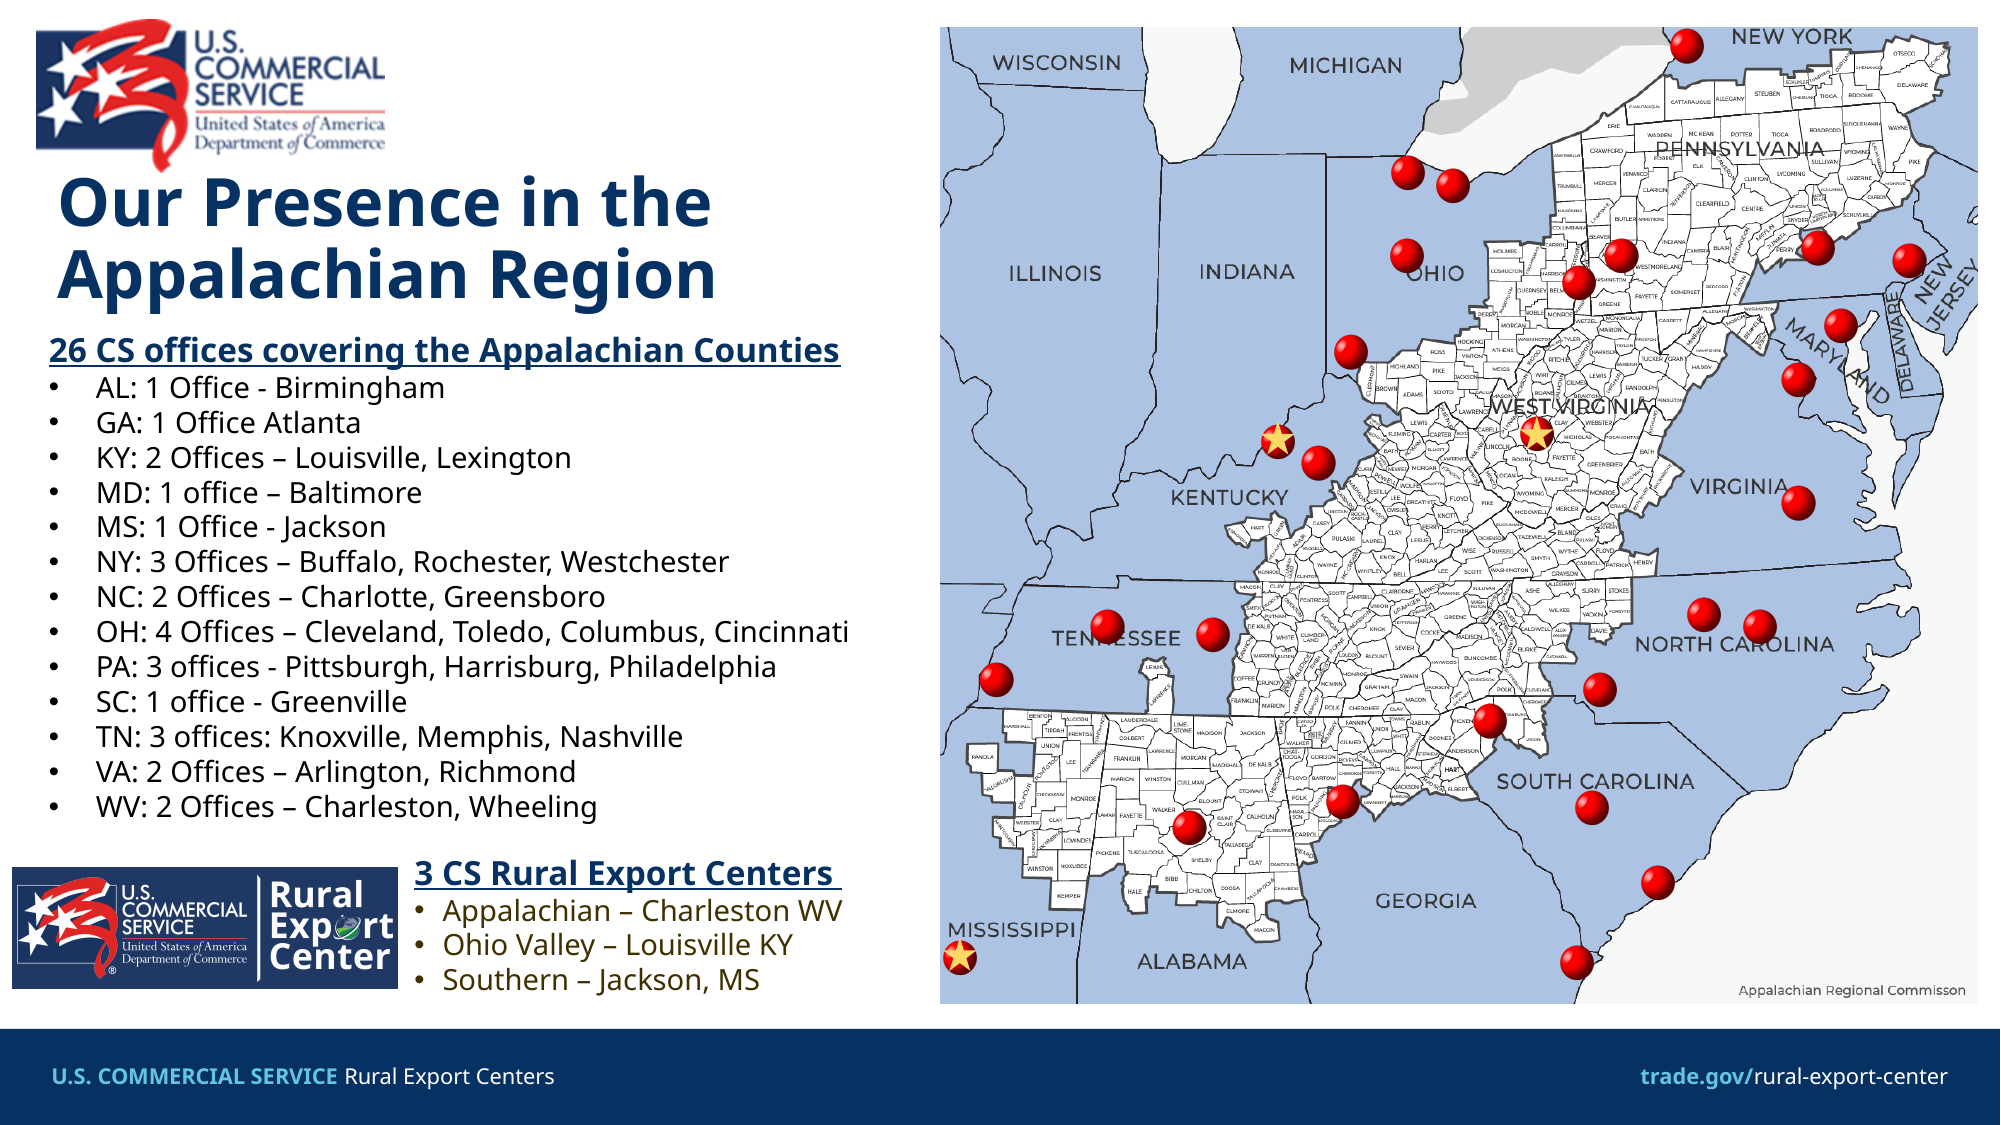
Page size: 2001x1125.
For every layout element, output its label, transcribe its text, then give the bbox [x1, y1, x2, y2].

text_box trade.gov/rural-export-center [1461, 1055, 1964, 1097]
text_box U.S. COMMERCIAL SERVICE Rural Export Centers [36, 1055, 678, 1097]
text_box Our Presence in the Appalachian Region [42, 140, 905, 321]
picture [36, 19, 385, 174]
text_box 26 CS offices covering the Appalachian Counties AL: 1 Office - Birmingham GA: 1 Office Atlanta KY: 2 Offices – Louisville, Lexington MD: 1 office – Baltimore MS: 1 Office - Jackson NY: 3 Offices – Buffalo, Rochester, Westchester NC: 2 Offices – Charlotte, Greensboro OH: 4 Offices – Cleveland, Toledo, Columbus, Cincinnati PA: 3 offices - Pittsburgh, Harrisburg, Philadelphia SC: 1 office - Greenville TN: 3 offices: Knoxville, Memphis, Nashville VA: 2 Offices – Arlington, Richmond WV: 2 Offices – Charleston, Wheeling [34, 321, 913, 866]
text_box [923, 20, 1978, 1013]
picture [11, 866, 399, 990]
text_box [0, 1028, 2000, 1125]
text_box 3 CS Rural Export Centers Appalachian – Charleston WV Ohio Valley – Louisville KY Southern – Jackson, MS [399, 809, 913, 1004]
